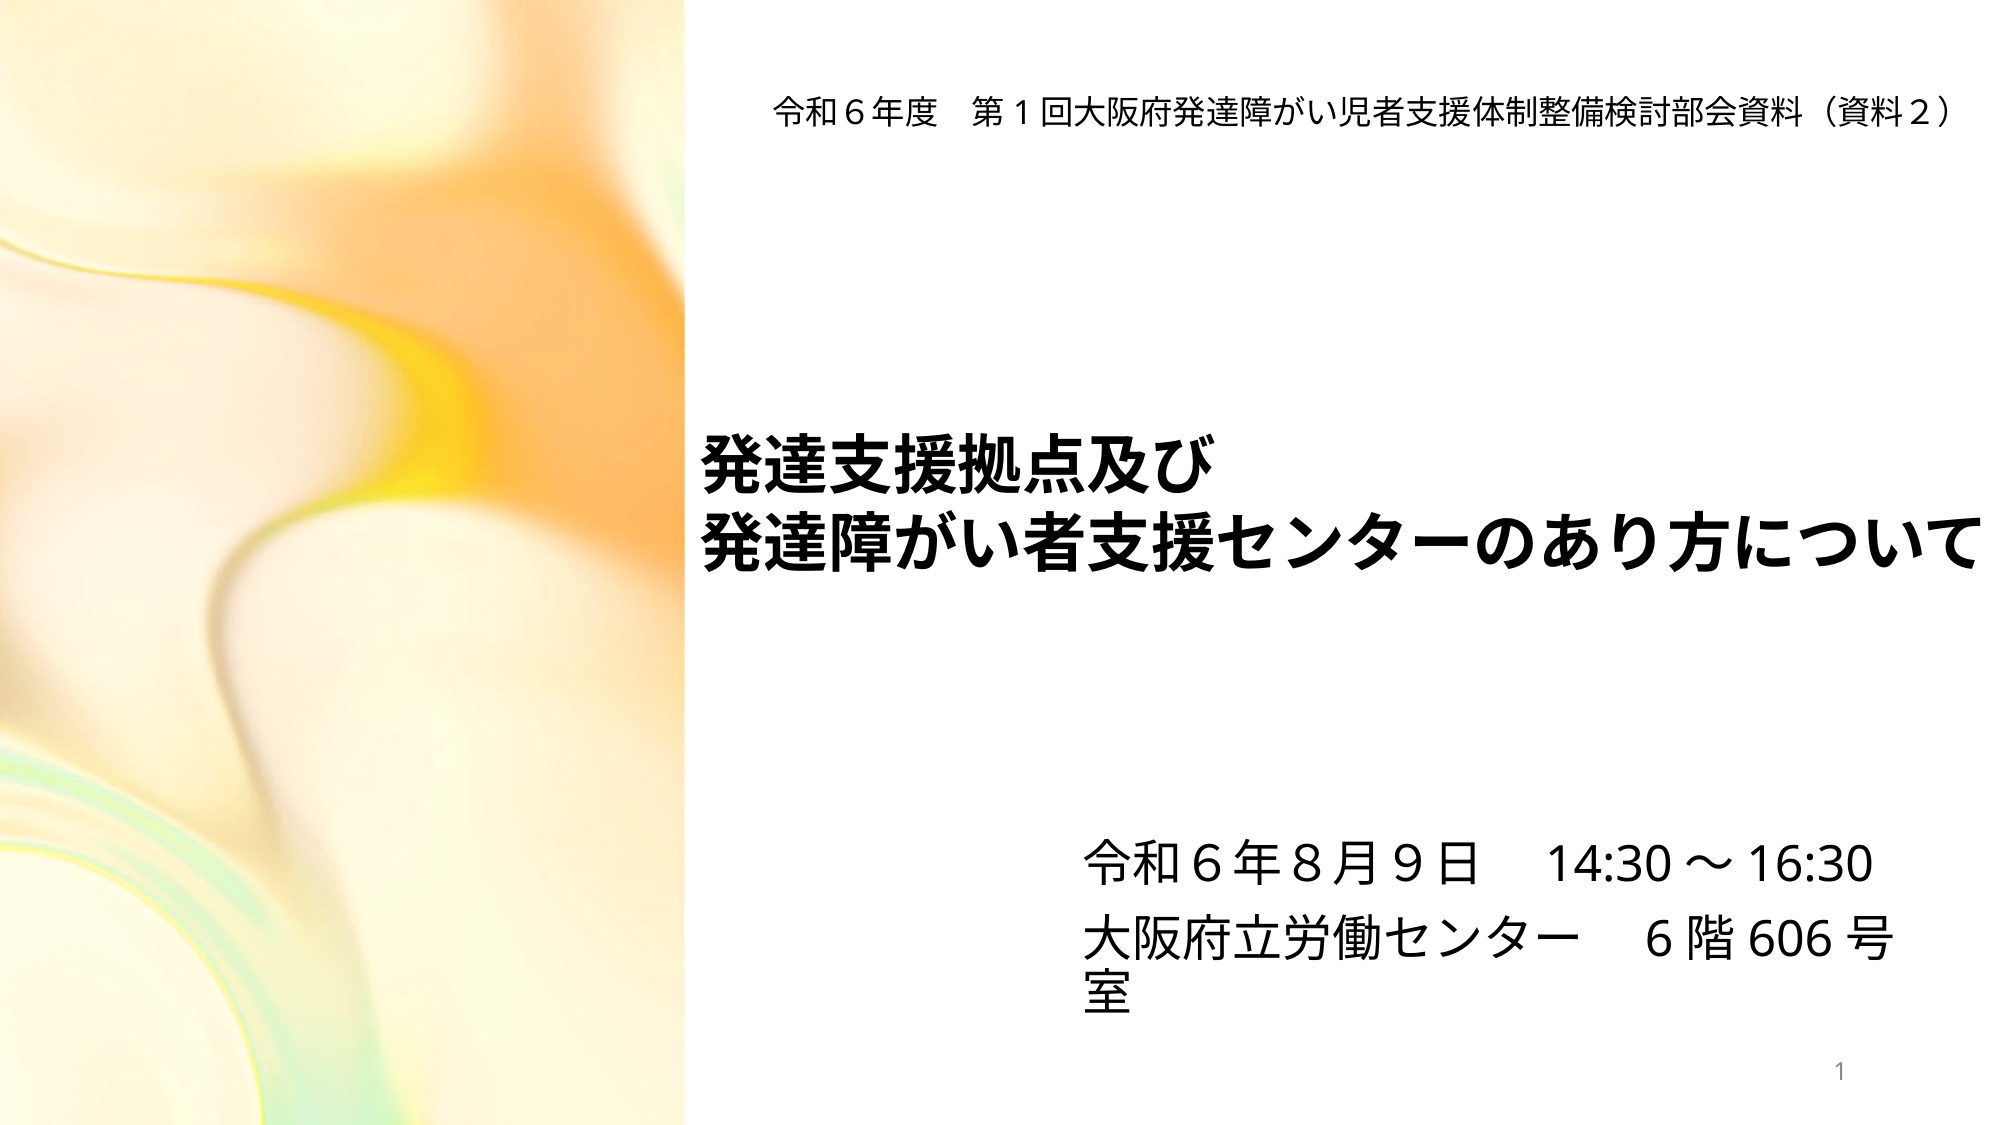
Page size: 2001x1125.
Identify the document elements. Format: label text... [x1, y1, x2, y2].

picture [0, 0, 685, 1125]
slide_number 1 [1412, 1042, 1863, 1103]
subtitle 令和６年８月９日 14:30～16:30 大阪府立労働センター 6階606号室 [1067, 830, 1939, 1073]
title 発達支援拠点及び 発達障がい者支援センターのあり方について [685, 116, 2000, 587]
text_box 令和６年度 第1回大阪府発達障がい児者支援体制整備検討部会資料（資料２） [685, 83, 1986, 139]
